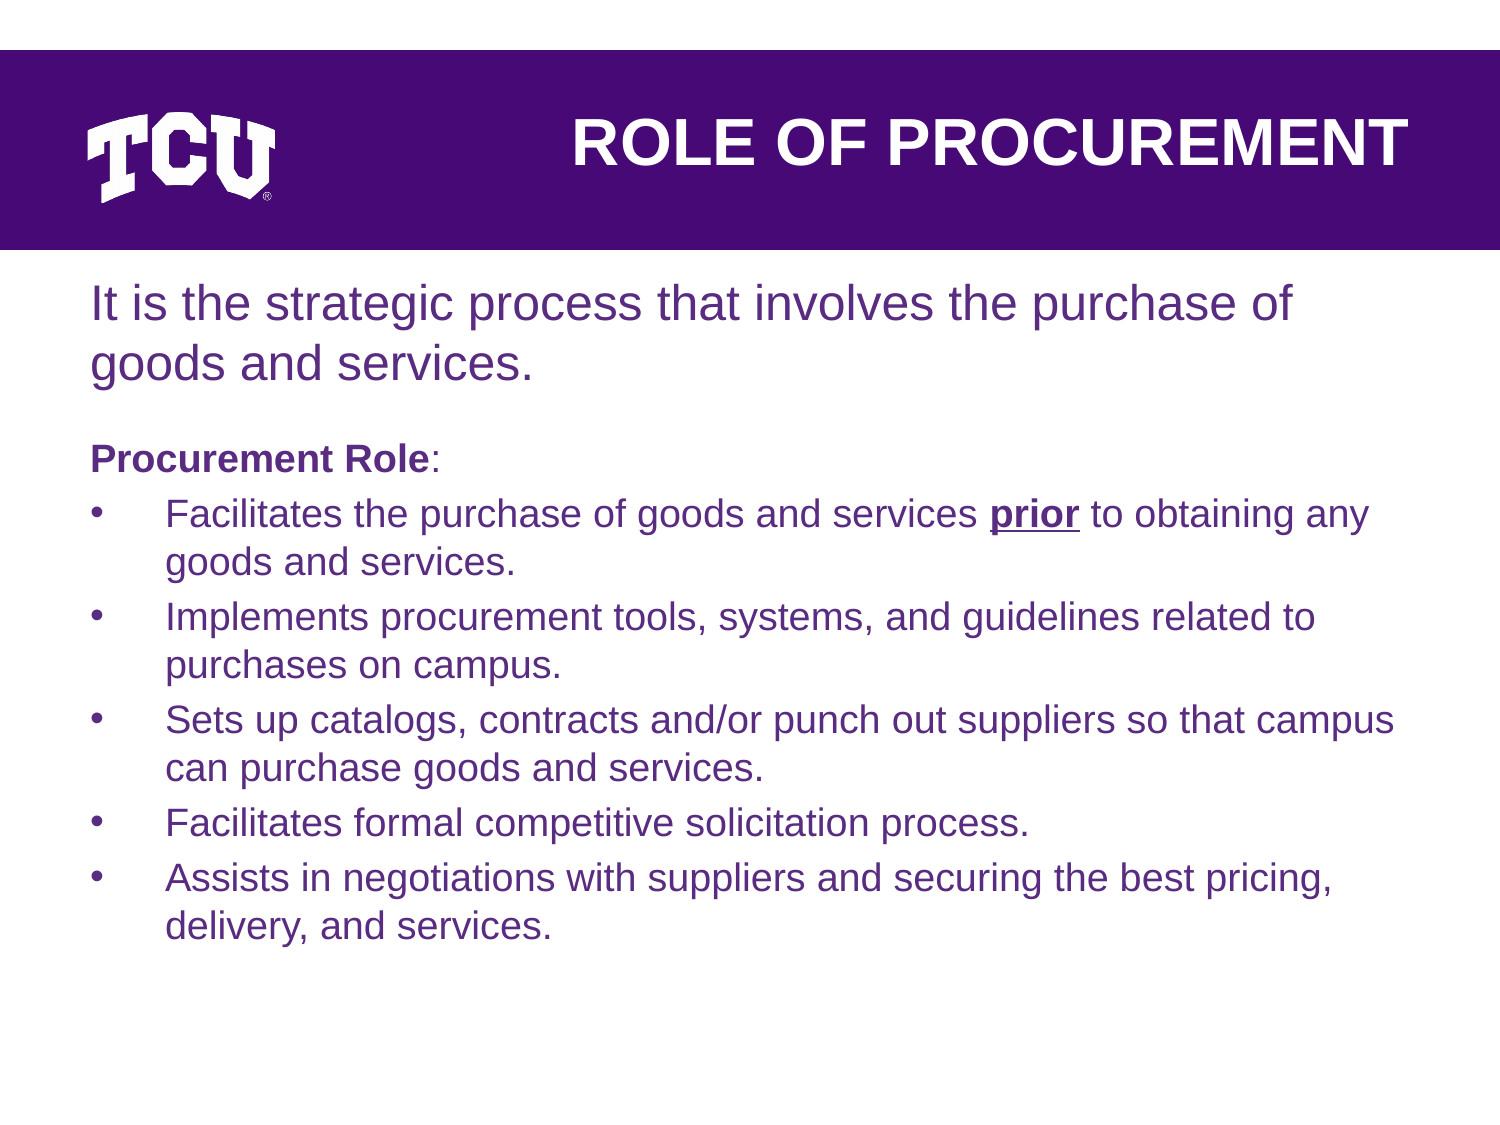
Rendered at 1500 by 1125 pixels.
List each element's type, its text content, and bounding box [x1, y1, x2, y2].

list It is the strategic process that involves the purchase of goods and services. Procurement Role: Facilitates the purchase of goods and services prior to obtaining any goods and services. Implements procurement tools, systems, and guidelines related to purchases on campus. Sets up catalogs, contracts and/or punch out suppliers so that campus can purchase goods and services. Facilitates formal competitive solicitation process. Assists in negotiations with suppliers and securing the best pricing, delivery, and services. [75, 262, 1425, 1005]
title ROLE OF PROCUREMENT [375, 45, 1425, 233]
